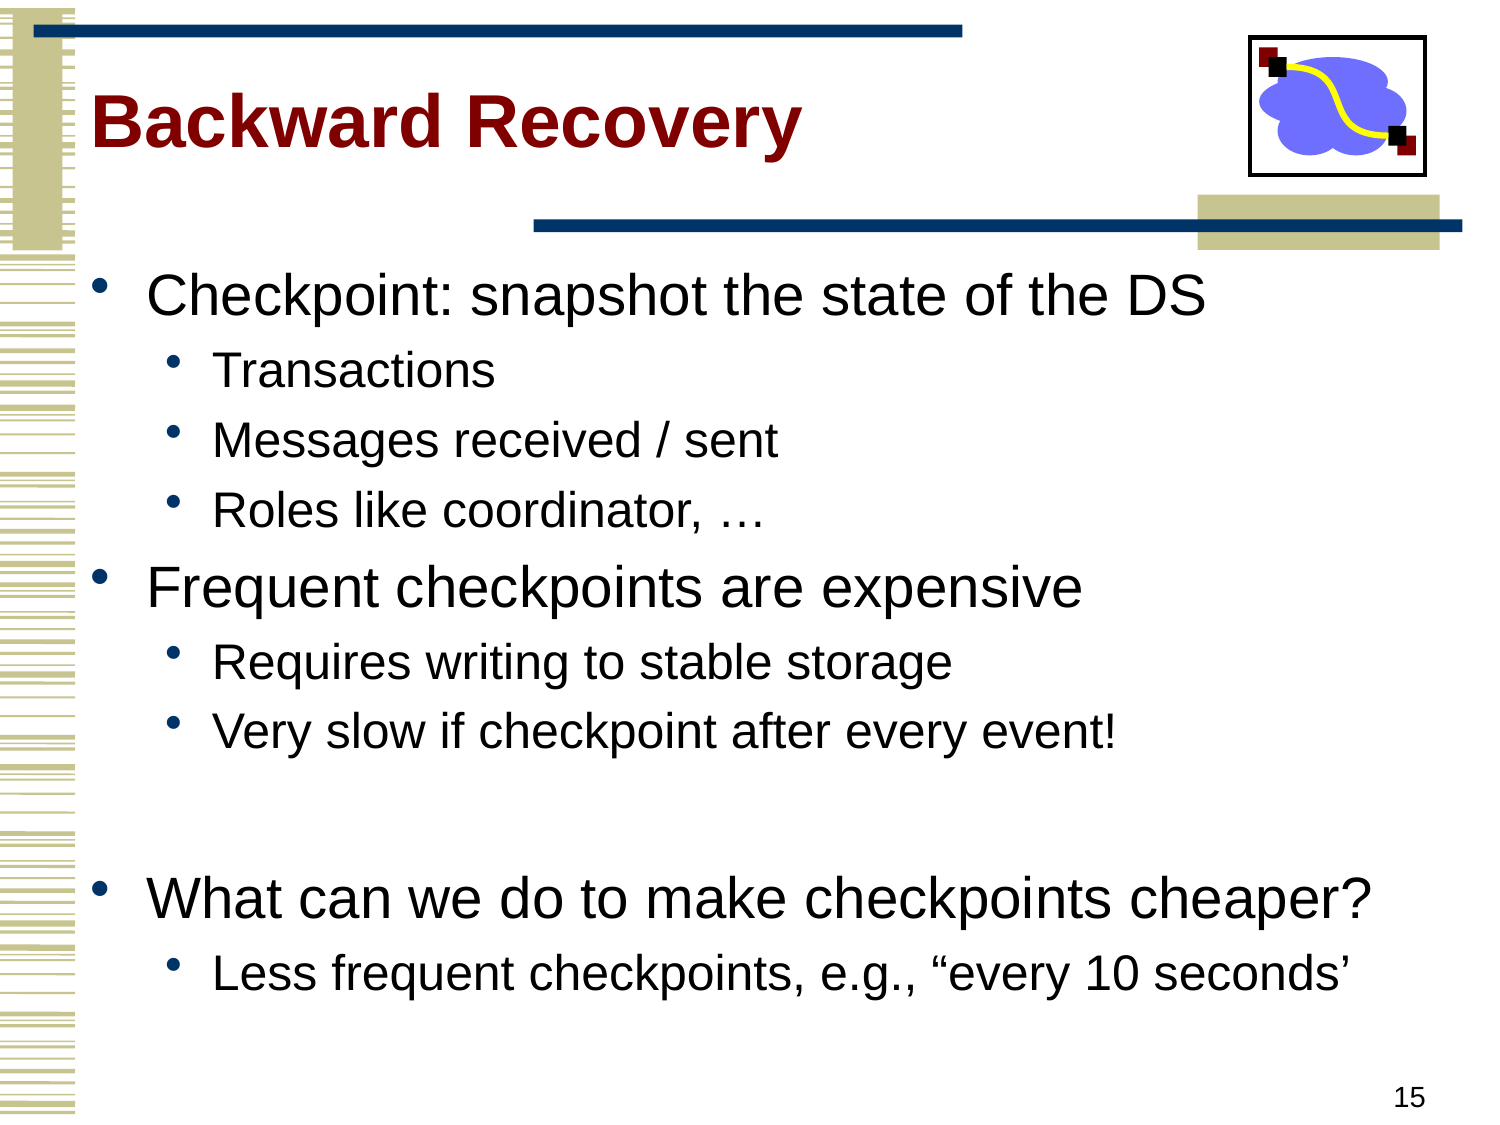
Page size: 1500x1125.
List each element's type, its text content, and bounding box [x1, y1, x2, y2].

slide_number 15 [1080, 1045, 1442, 1122]
title Backward Recovery [75, 24, 1250, 225]
list Checkpoint: snapshot the state of the DS Transactions Messages received / sent Roles like coordinator, … Frequent checkpoints are expensive Requires writing to stable storage Very slow if checkpoint after every event! What can we do to make checkpoints cheaper? Less frequent checkpoints, e.g., “every 10 seconds’ [75, 249, 1466, 1100]
